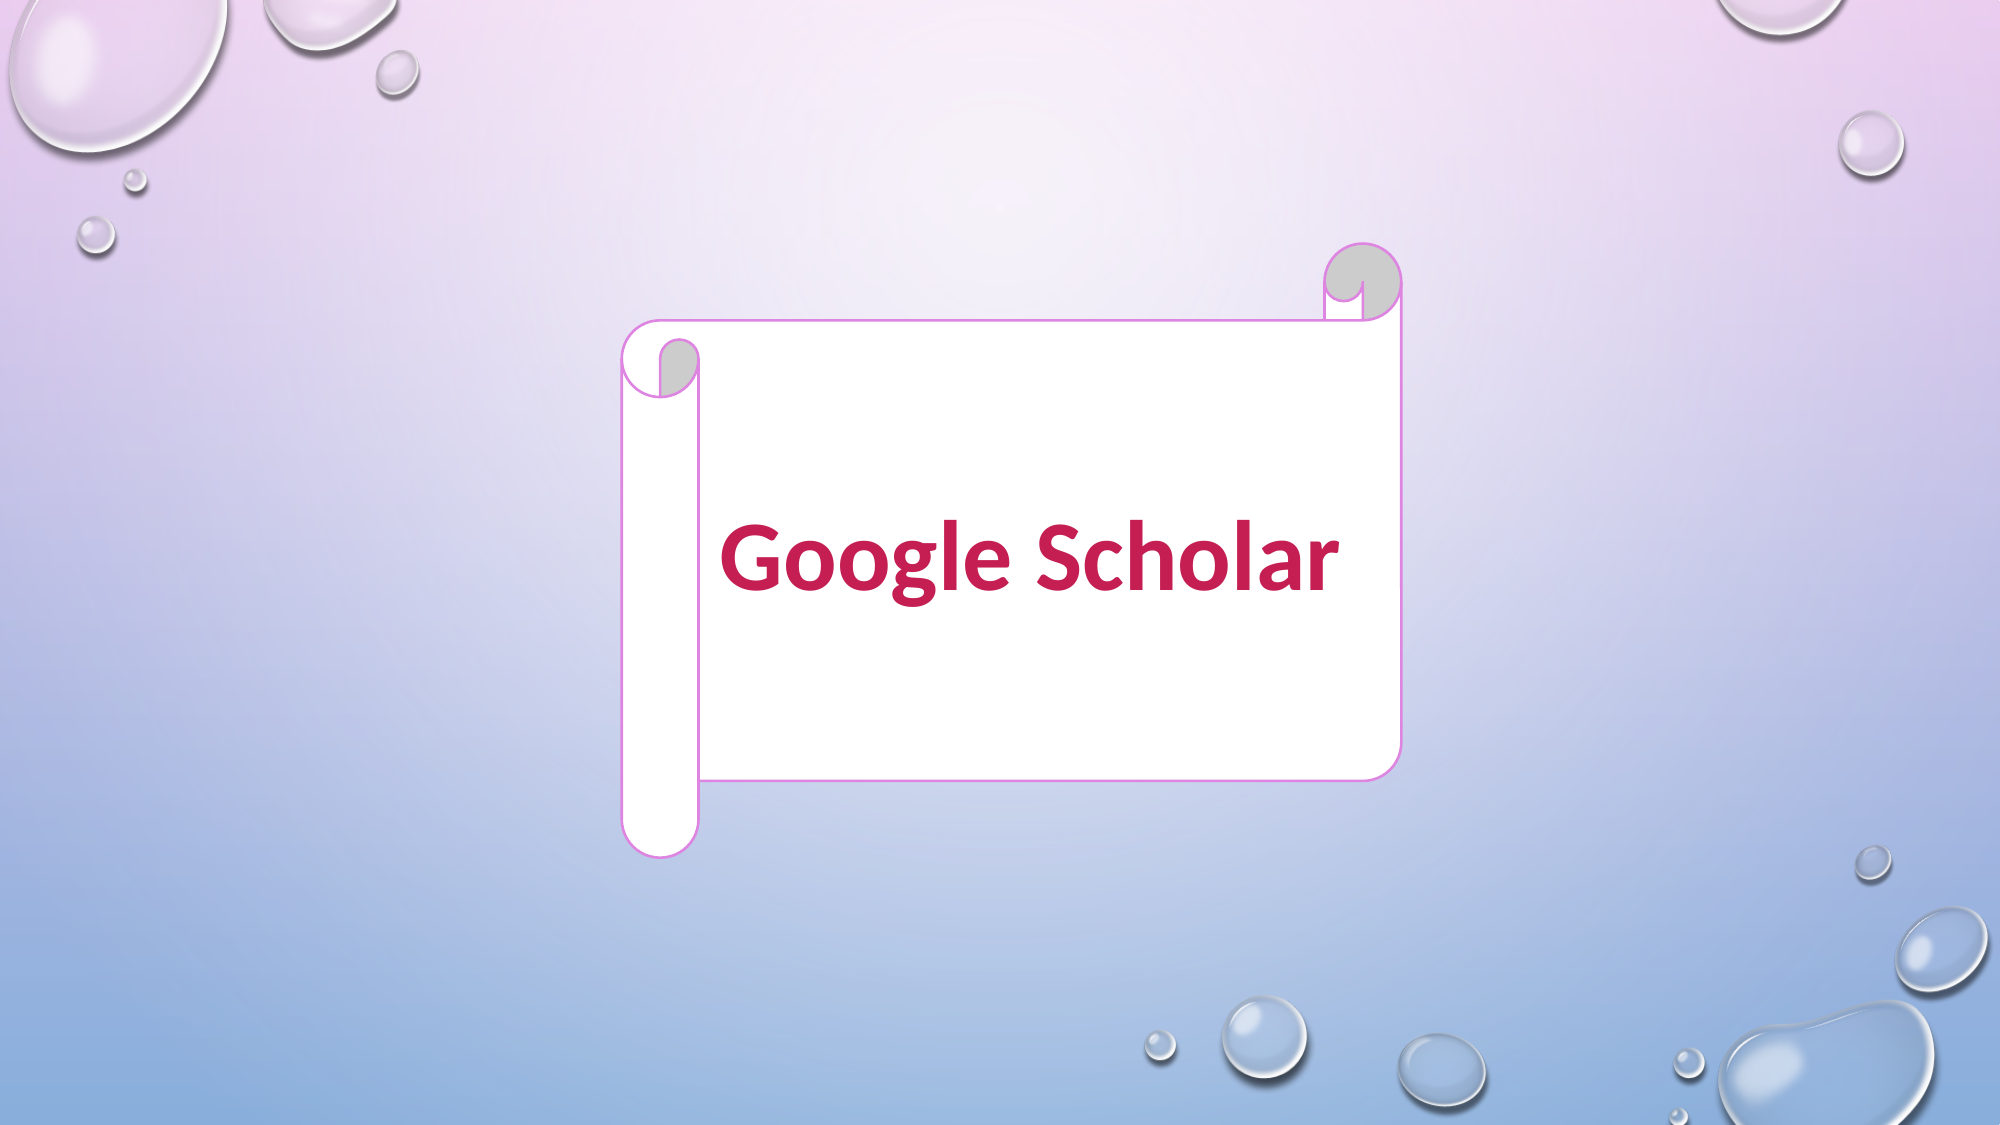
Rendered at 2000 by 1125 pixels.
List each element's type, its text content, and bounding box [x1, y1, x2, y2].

picture [0, 0, 2000, 1125]
text_box Google Scholar [620, 242, 1403, 860]
